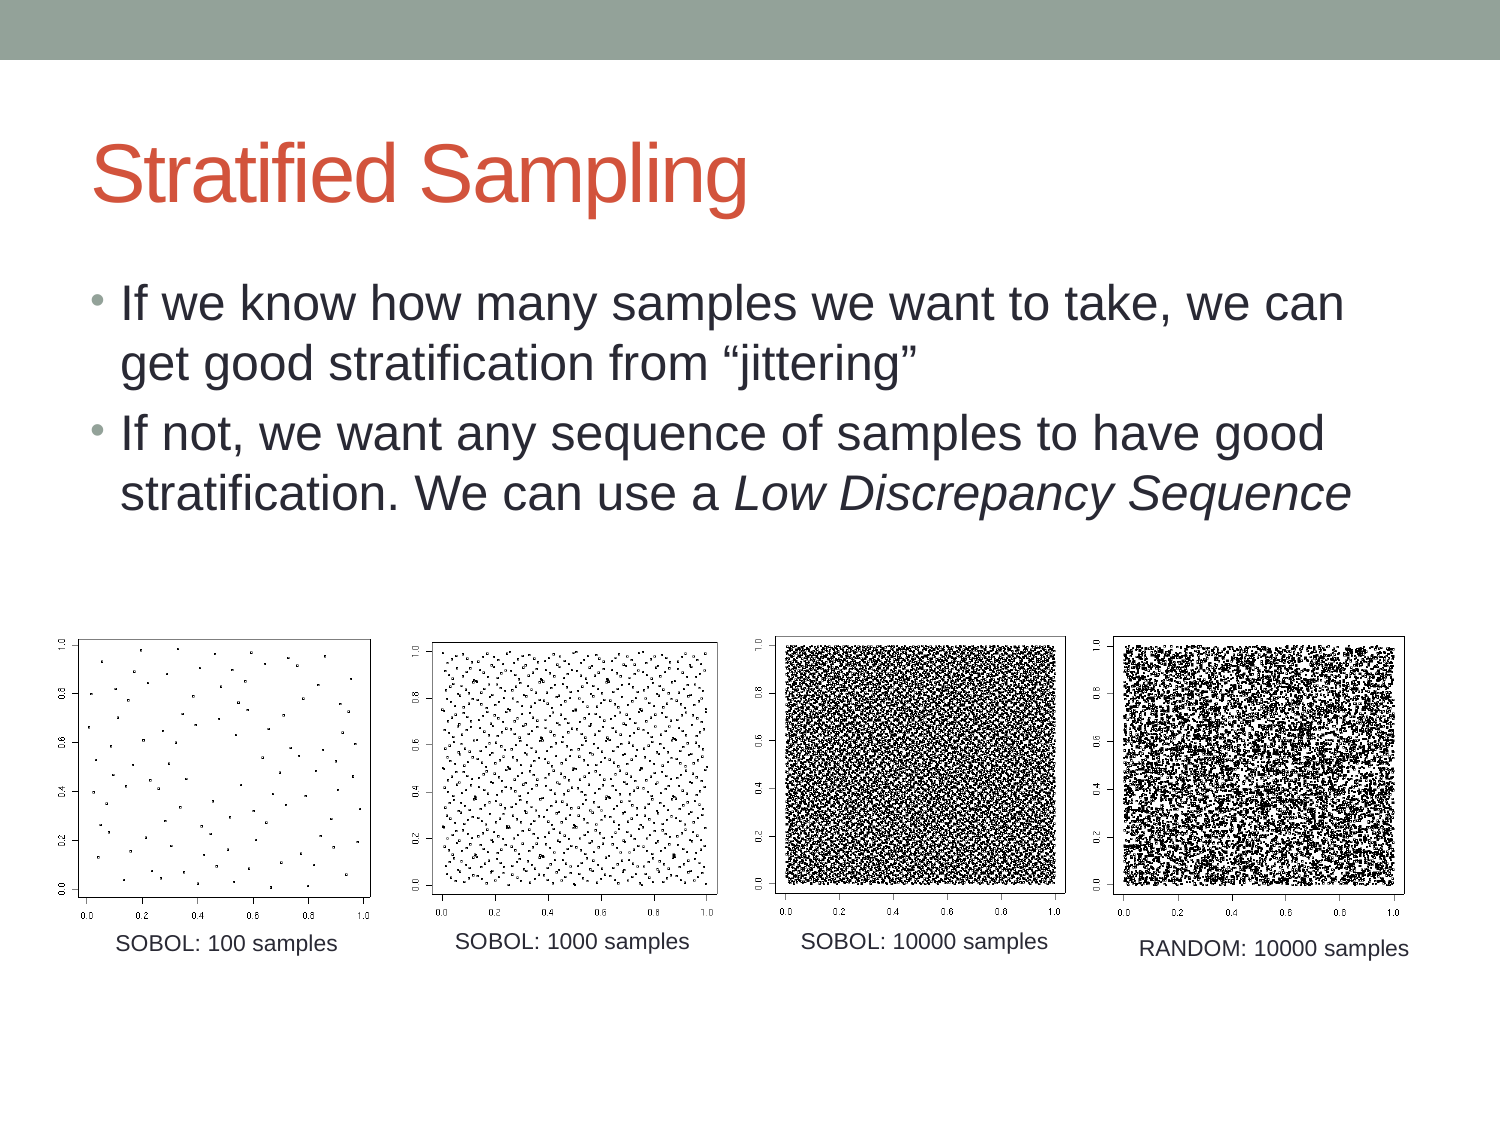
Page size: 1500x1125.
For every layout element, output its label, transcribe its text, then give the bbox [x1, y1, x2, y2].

title Stratified Sampling [75, 87, 1425, 250]
text_box SOBOL: 100 samples [100, 933, 353, 964]
list If we know how many samples we want to take, we can get good stratification from “jittering” If not, we want any sequence of samples to have good stratification. We can use a Low Discrepancy Sequence [75, 262, 1425, 1063]
text_box SOBOL: 1000 samples [440, 931, 706, 962]
text_box SOBOL: 10000 samples [785, 927, 1064, 961]
picture [406, 630, 726, 921]
text_box RANDOM: 10000 samples [1124, 925, 1425, 969]
picture [49, 624, 378, 927]
picture [749, 624, 1074, 920]
picture [1086, 623, 1413, 921]
